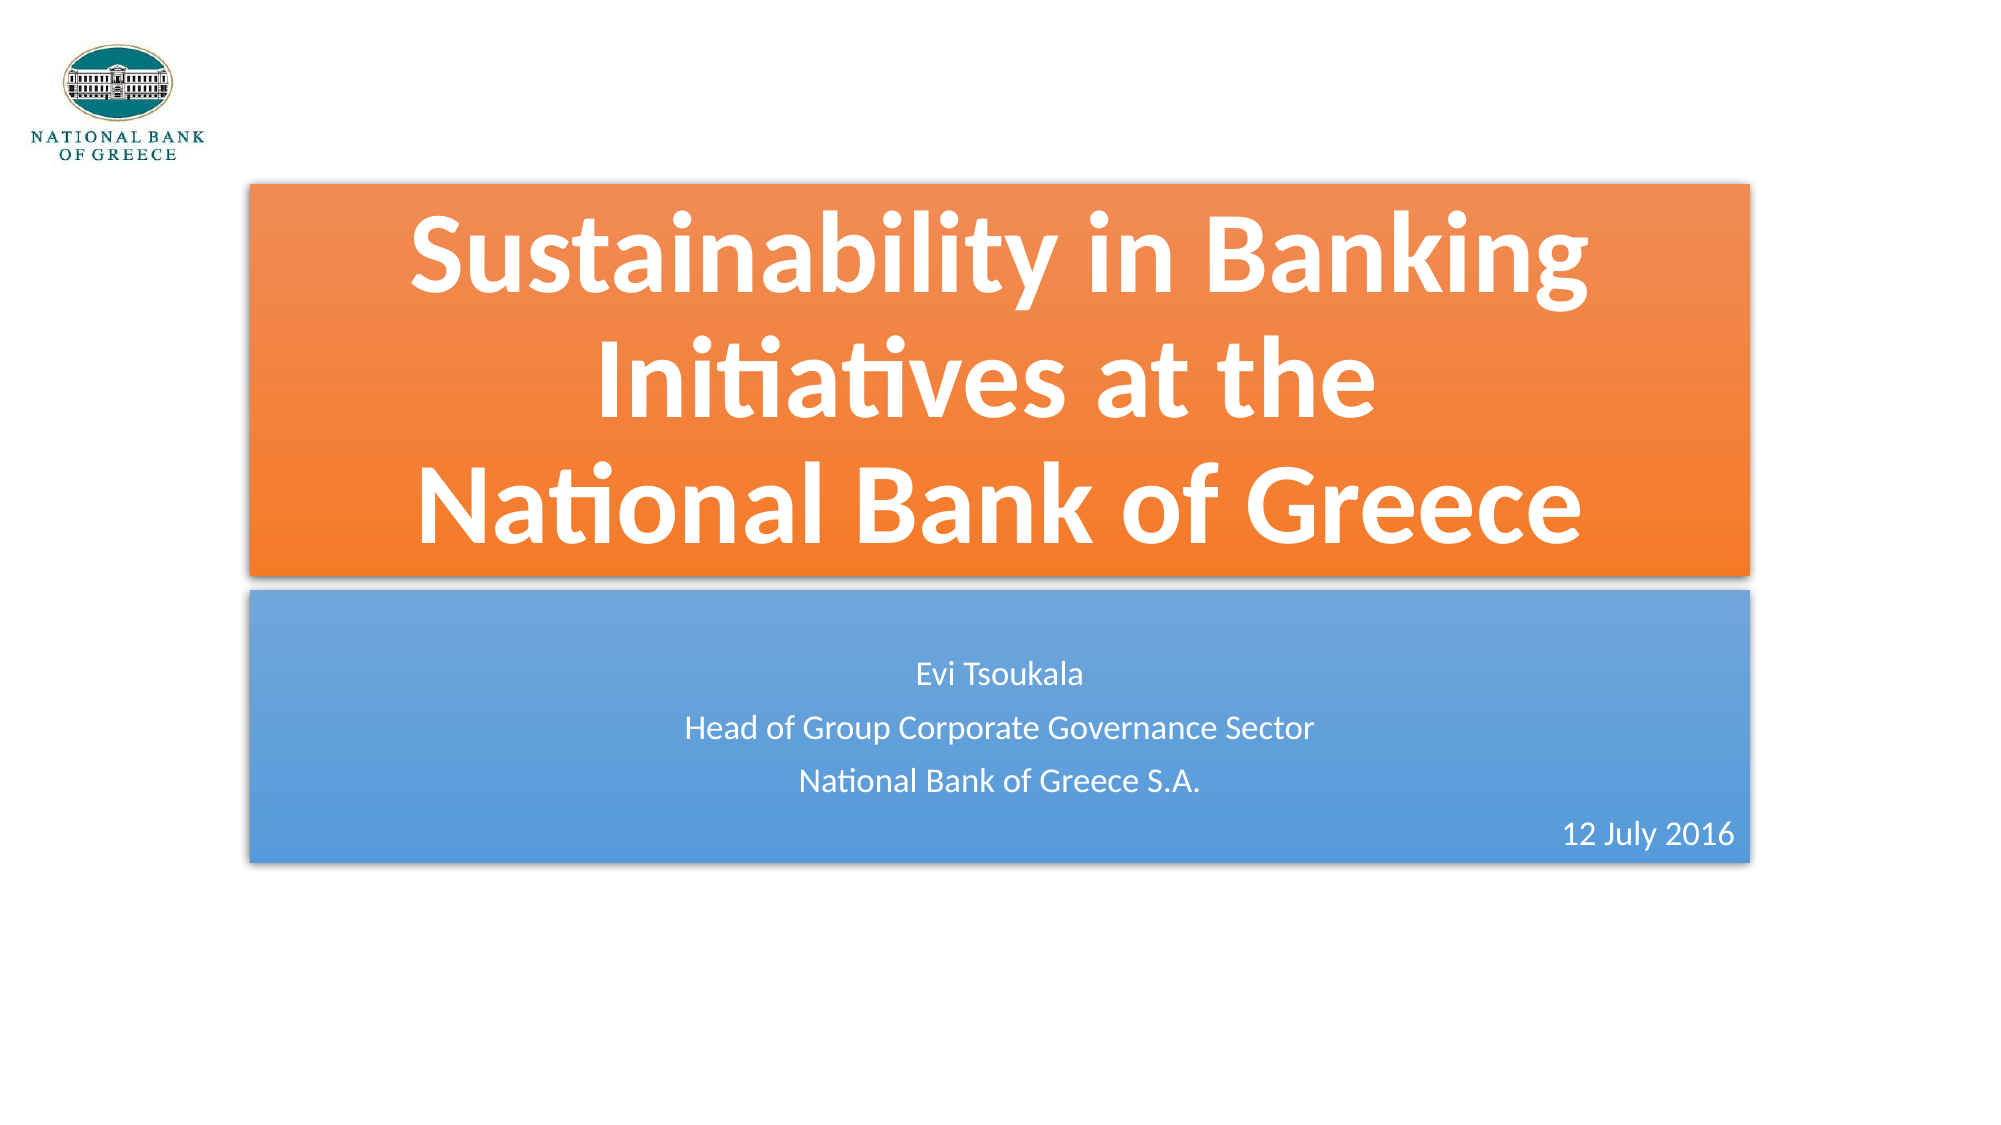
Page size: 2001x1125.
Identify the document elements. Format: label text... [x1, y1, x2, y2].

title Sustainability in Banking Initiatives at the National Bank of Greece [249, 184, 1750, 576]
subtitle Evi Tsoukala Head of Group Corporate Governance Sector National Bank of Greece S.A. 12 July 2016 [249, 590, 1750, 863]
picture [22, 26, 217, 184]
